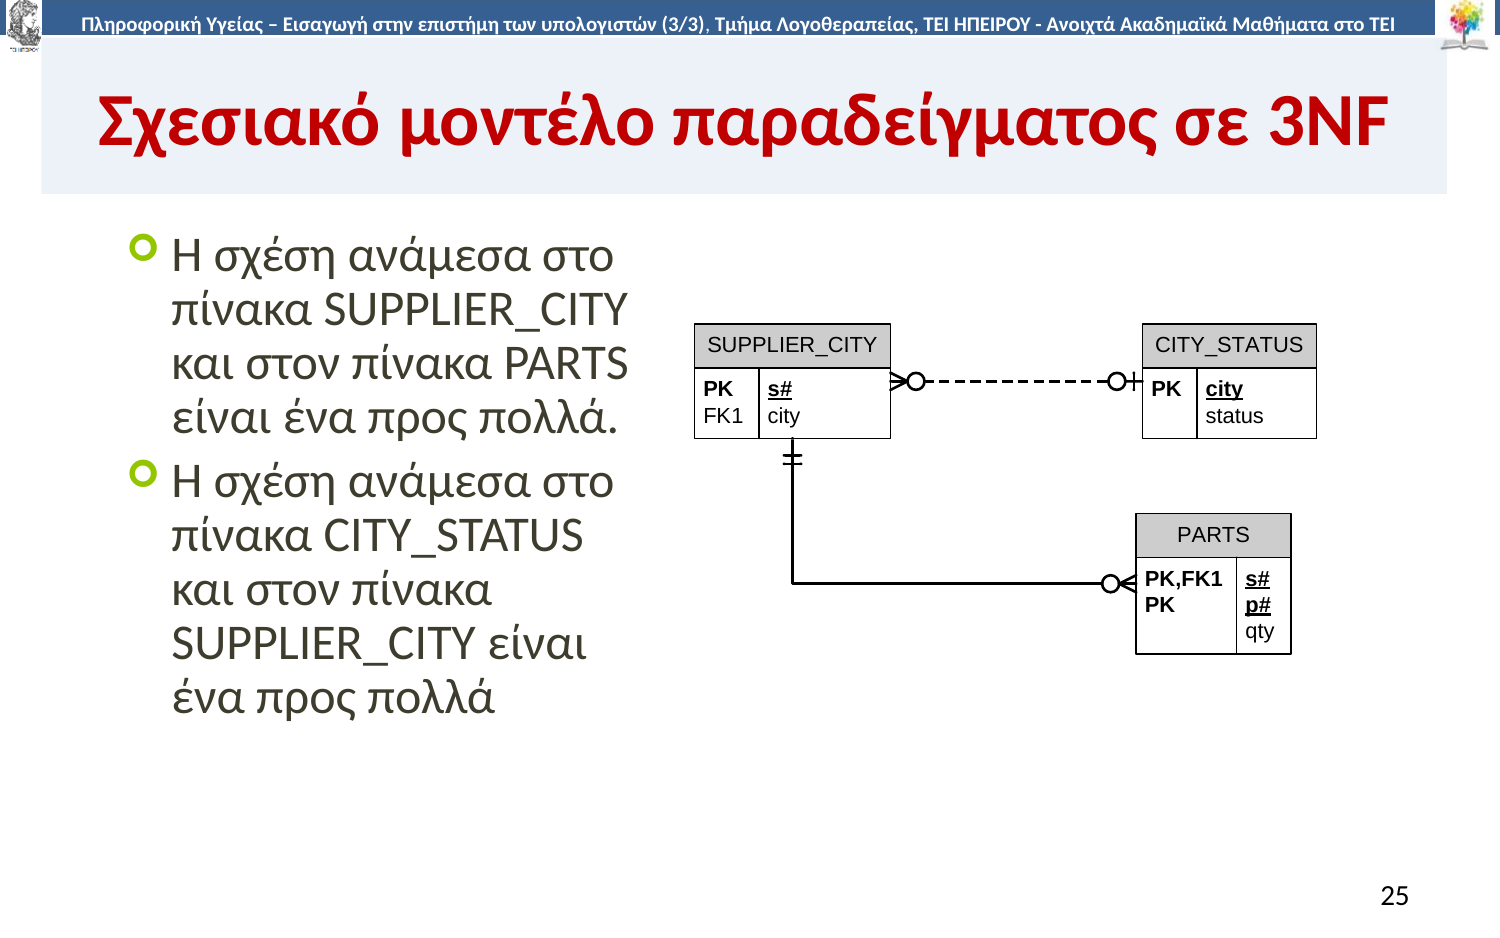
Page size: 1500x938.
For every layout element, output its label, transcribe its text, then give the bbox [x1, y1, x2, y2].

title Σχεσιακό μοντέλο παραδείγματος σε 3NF [41, 37, 1447, 194]
picture [6, 0, 42, 54]
picture [1435, 0, 1495, 52]
text_box Η σχέση ανάμεσα στο πίνακα SUPPLIER_CITY και στον πίνακα PARTS είναι ένα προς πολλά. Η σχέση ανάμεσα στο πίνακα CITY_STATUS και στον πίνακα SUPPLIER_CITY είναι ένα προς πολλά [100, 220, 662, 794]
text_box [691, 320, 1320, 658]
slide_number 25 [1074, 868, 1425, 919]
